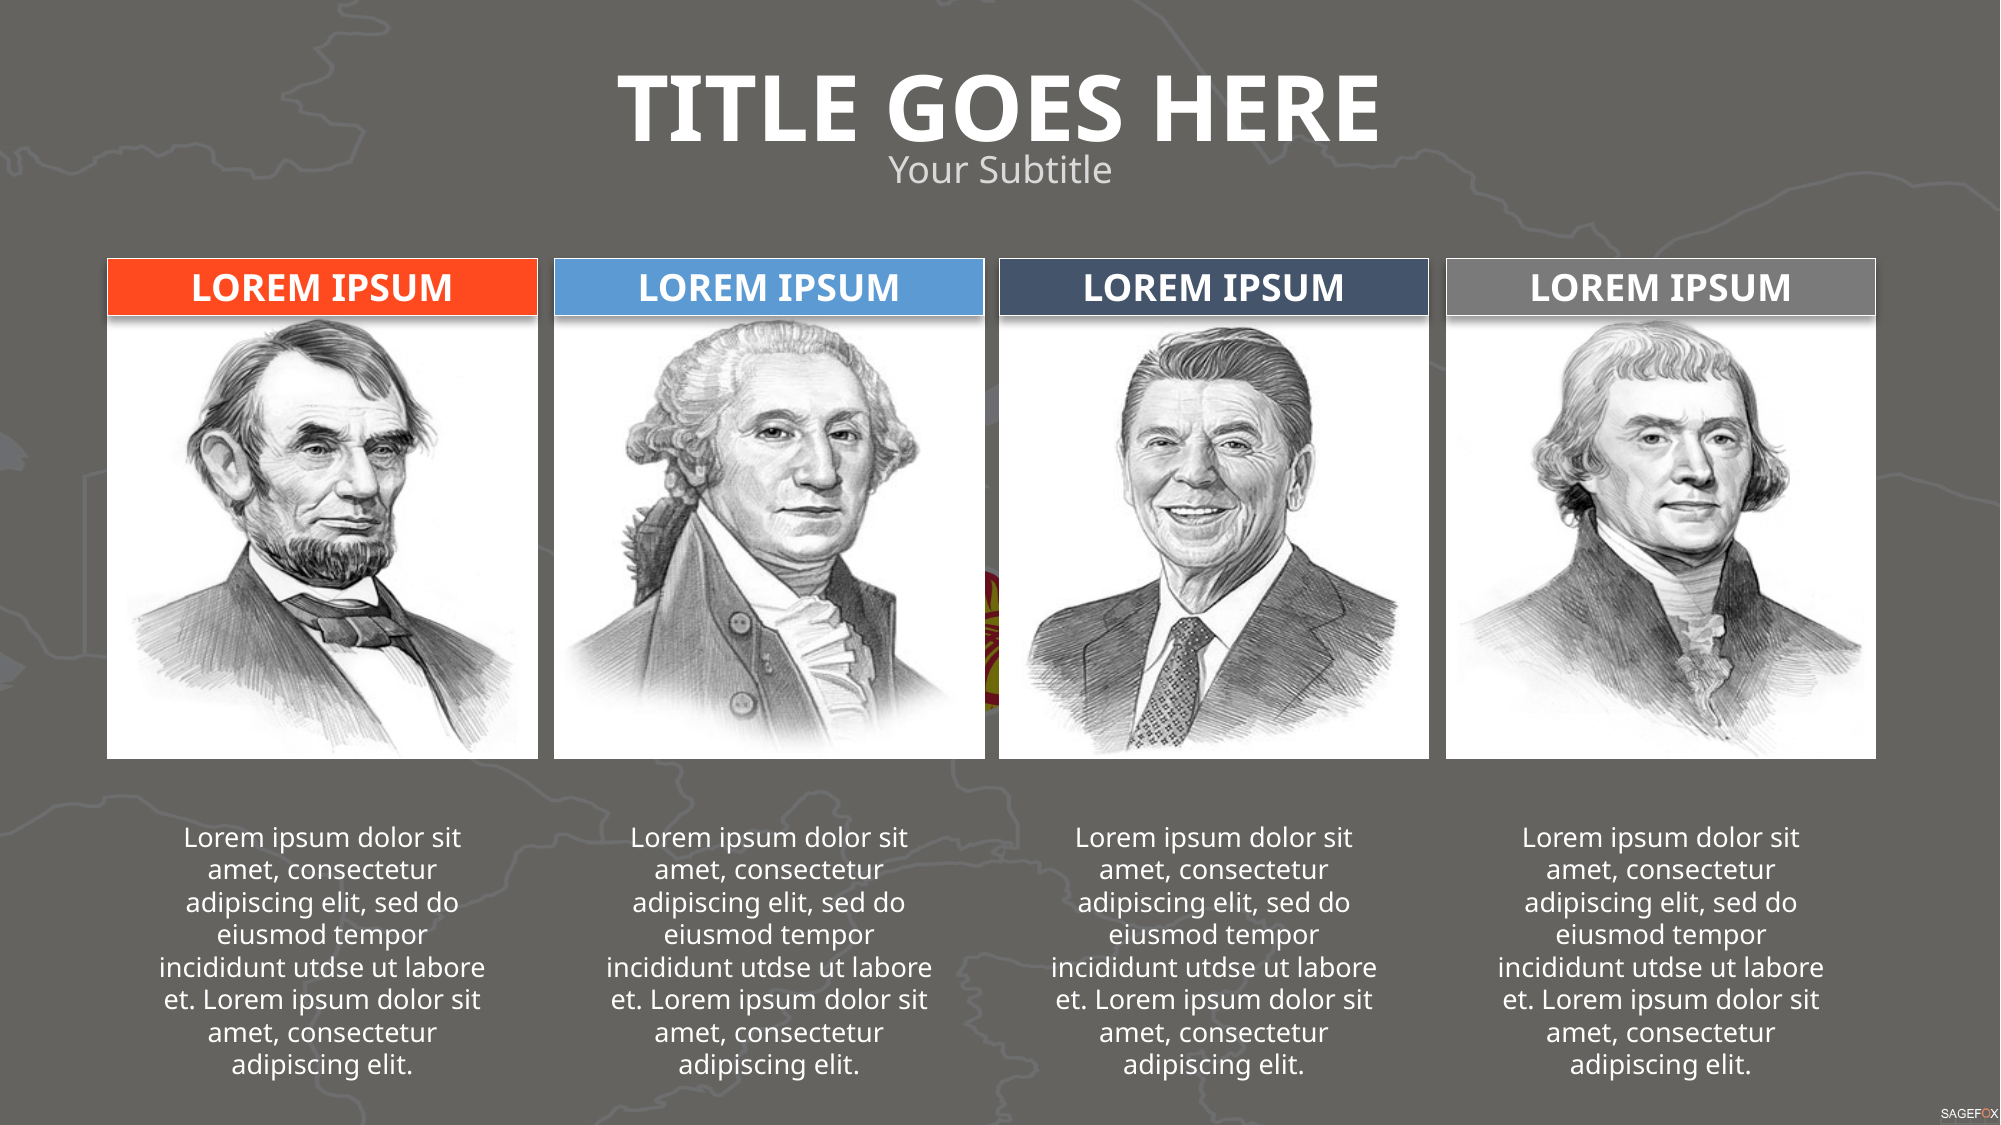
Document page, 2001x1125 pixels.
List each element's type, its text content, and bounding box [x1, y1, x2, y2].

text_box Lorem ipsum dolor sit amet, consectetur adipiscing elit, sed do eiusmod tempor incididunt utdse ut labore et. Lorem ipsum dolor sit amet, consectetur adipiscing elit. [1033, 815, 1394, 1086]
text_box [998, 325, 1430, 759]
text_box LOREM IPSUM [553, 257, 985, 316]
text_box LOREM IPSUM [1445, 257, 1877, 316]
text_box [1445, 325, 1877, 759]
text_box LOREM IPSUM [998, 257, 1430, 316]
text_box Lorem ipsum dolor sit amet, consectetur adipiscing elit, sed do eiusmod tempor incididunt utdse ut labore et. Lorem ipsum dolor sit amet, consectetur adipiscing elit. [142, 815, 503, 1086]
text_box LOREM IPSUM [106, 257, 538, 316]
text_box Lorem ipsum dolor sit amet, consectetur adipiscing elit, sed do eiusmod tempor incididunt utdse ut labore et. Lorem ipsum dolor sit amet, consectetur adipiscing elit. [589, 815, 950, 1086]
text_box [106, 325, 538, 759]
picture [0, 0, 2001, 1125]
text_box Lorem ipsum dolor sit amet, consectetur adipiscing elit, sed do eiusmod tempor incididunt utdse ut labore et. Lorem ipsum dolor sit amet, consectetur adipiscing elit. [1480, 815, 1841, 1086]
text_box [548, 42, 1452, 199]
text_box [553, 325, 985, 759]
